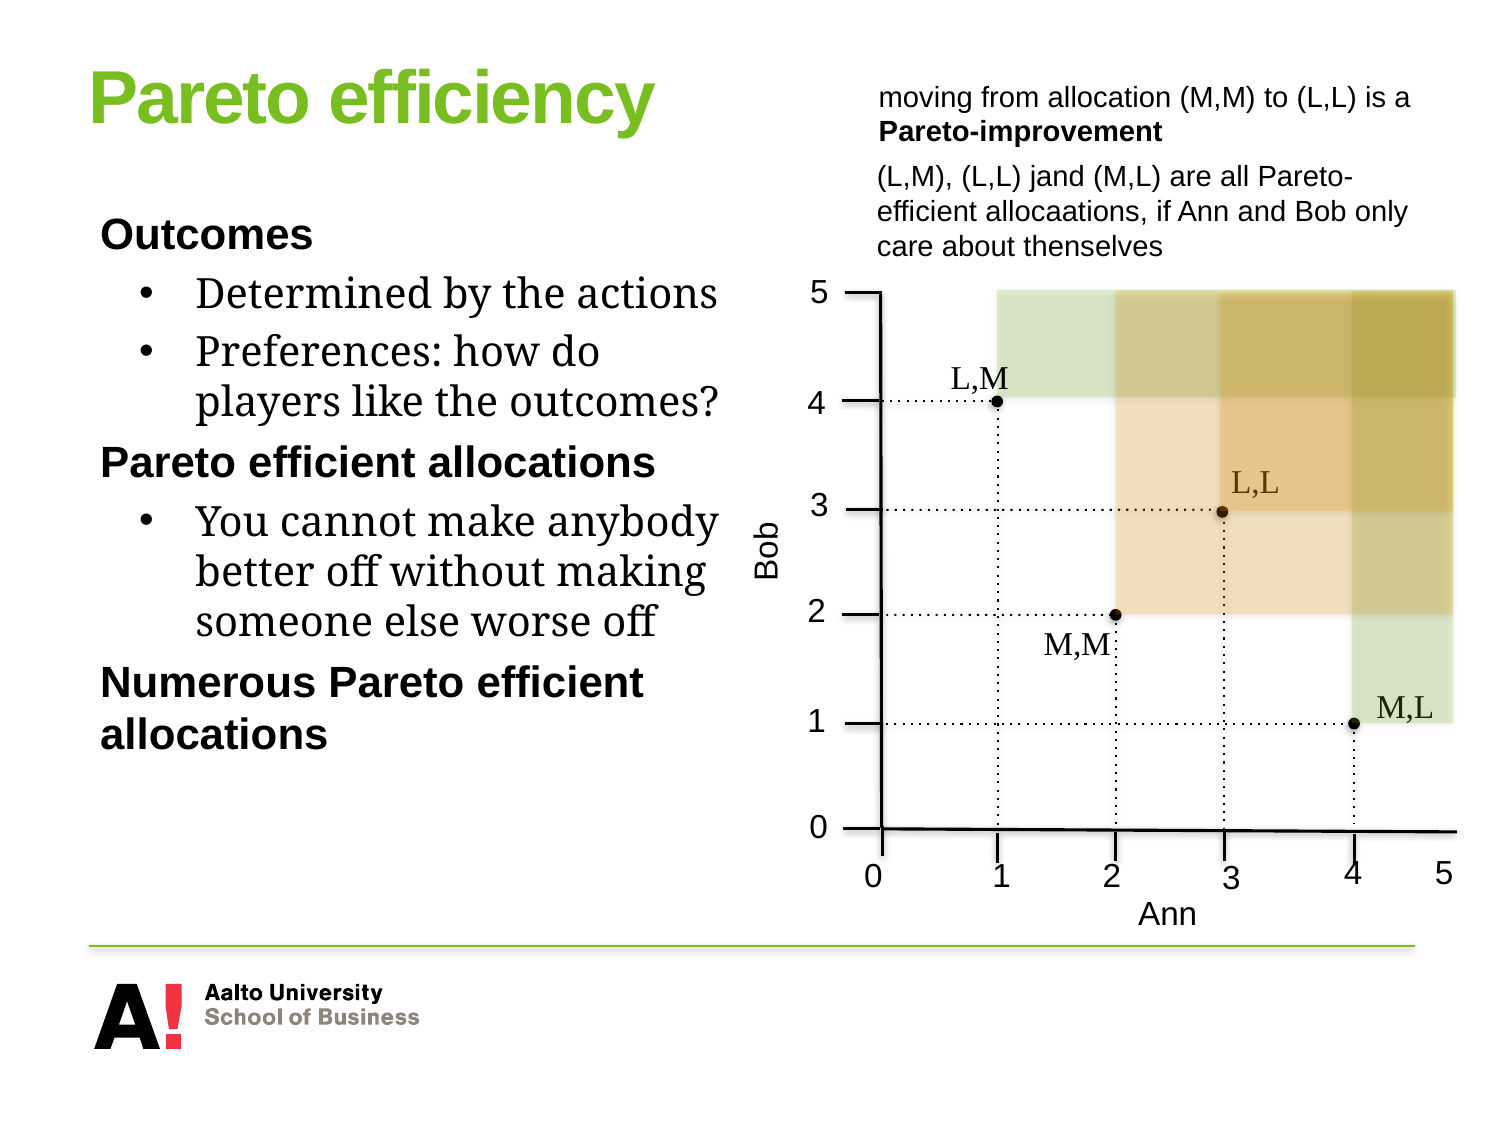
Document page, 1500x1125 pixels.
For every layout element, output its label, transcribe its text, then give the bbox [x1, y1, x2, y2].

title Pareto efficiency [88, 62, 1415, 259]
list Outcomes Determined by the actions Preferences: how do players like the outcomes? Pareto efficient allocations You cannot make anybody better off without making someone else worse off Numerous Pareto efficient allocations [100, 205, 751, 835]
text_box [736, 257, 1500, 941]
text_box (L,M), (L,L) jand (M,L) are all Pareto-efficient allocaations, if Ann and Bob only care about thenselves [876, 157, 1421, 255]
text_box moving from allocation (M,M) to (L,L) is a Pareto-improvement [878, 77, 1422, 148]
